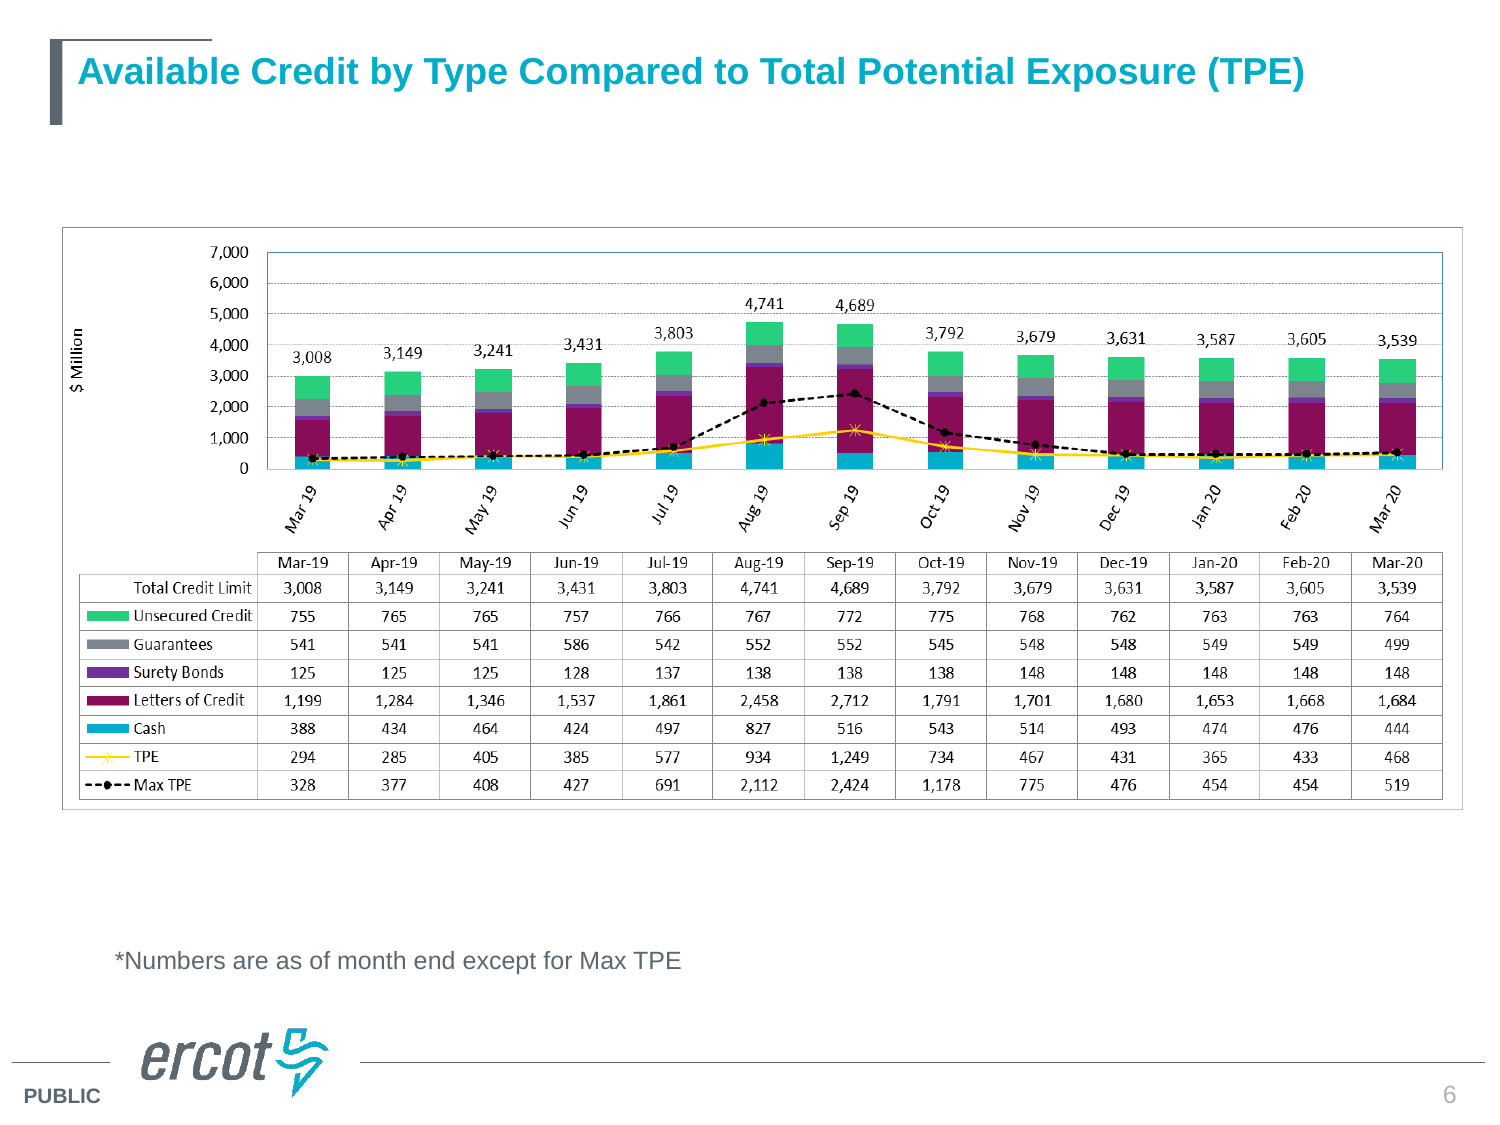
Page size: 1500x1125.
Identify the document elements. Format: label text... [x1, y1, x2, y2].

picture [62, 227, 1463, 811]
text_box *Numbers are as of month end except for Max TPE [100, 937, 1468, 983]
title Available Credit by Type Compared to Total Potential Exposure (TPE) [62, 39, 1450, 226]
picture [137, 1024, 332, 1100]
slide_number 6 [1412, 1076, 1488, 1112]
